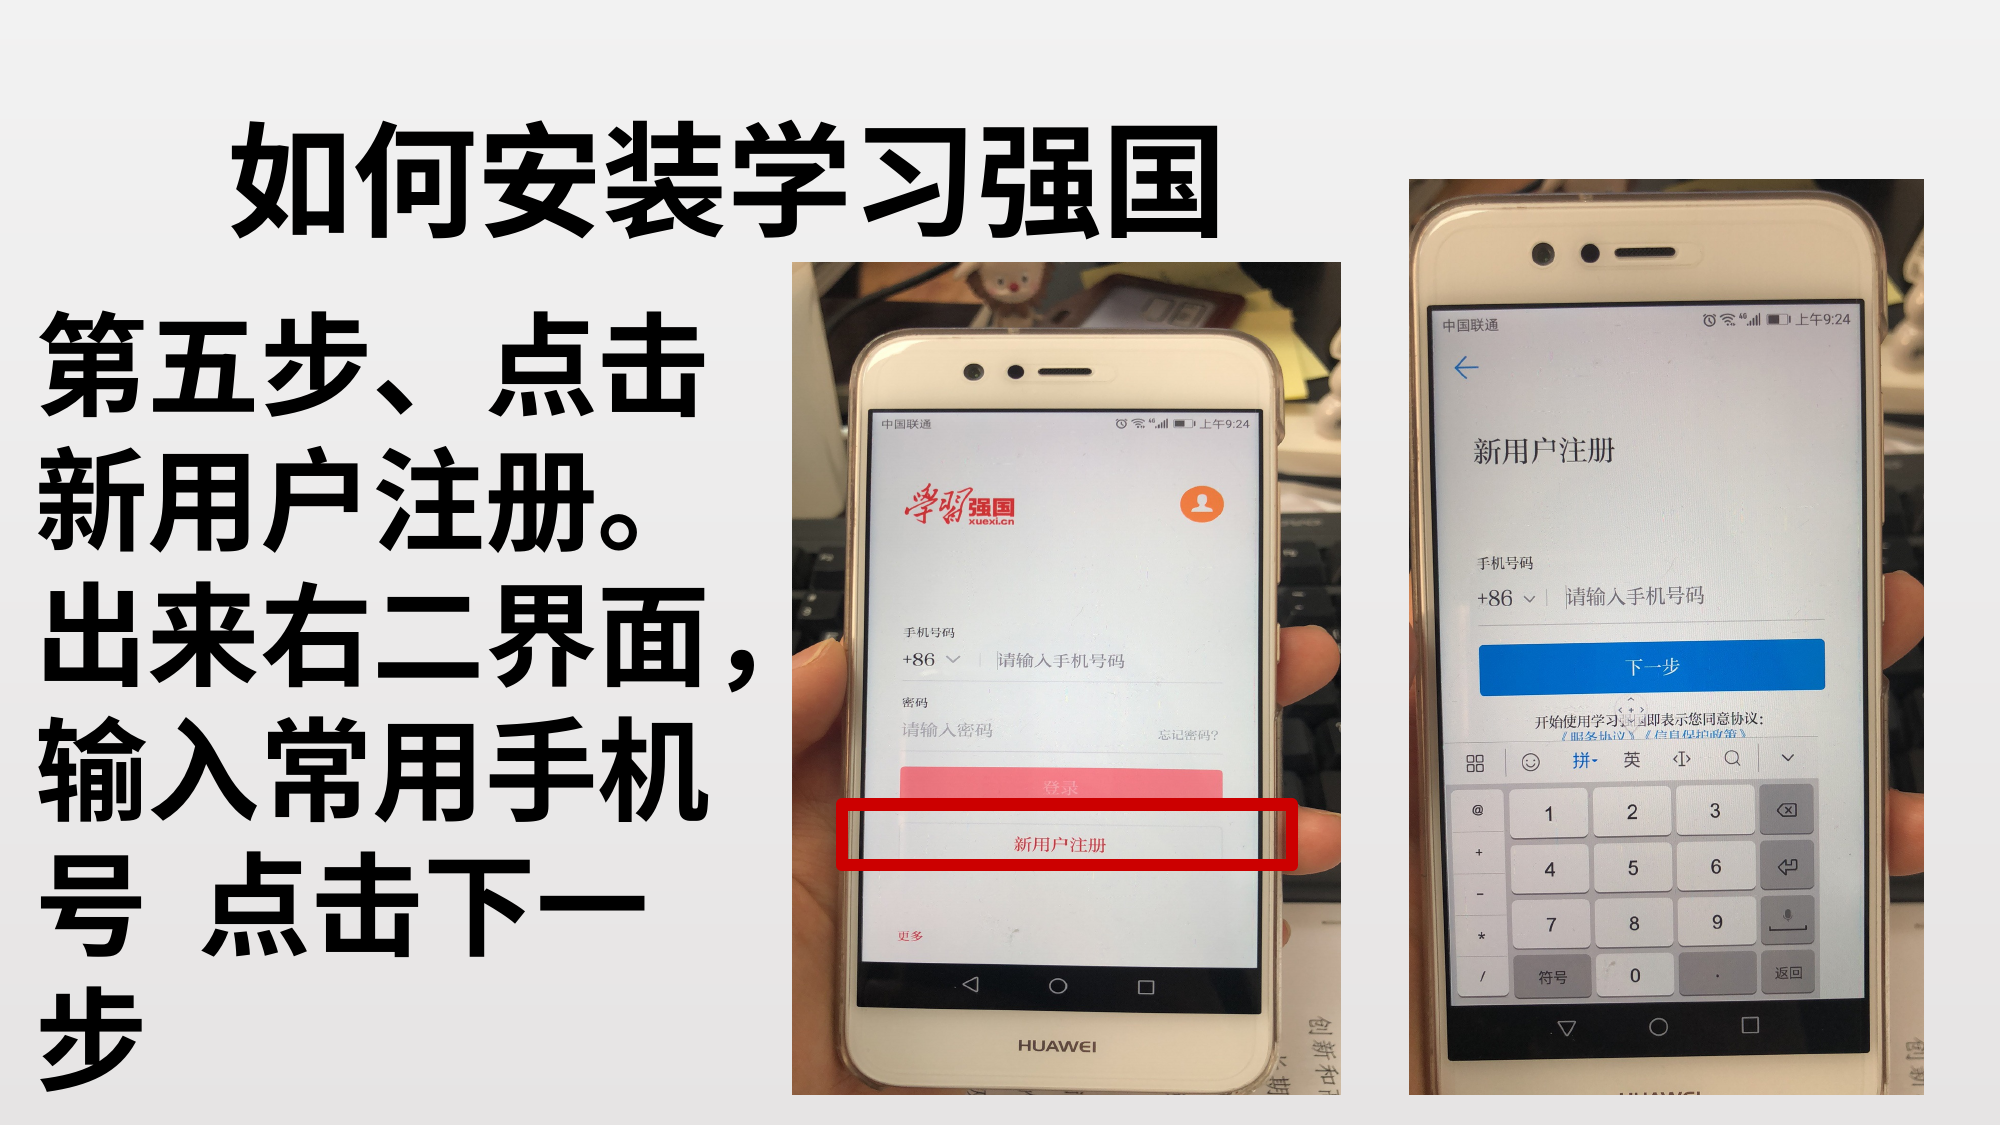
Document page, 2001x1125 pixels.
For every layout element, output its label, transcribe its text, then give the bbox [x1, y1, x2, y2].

text_box 第五步、点击新用户注册。出来右二界面，输入常用手机号 点击下一步 [20, 287, 753, 1113]
picture [792, 262, 1341, 1095]
text_box 如何安装学习强国 [212, 50, 1883, 261]
picture [1409, 179, 1924, 1095]
